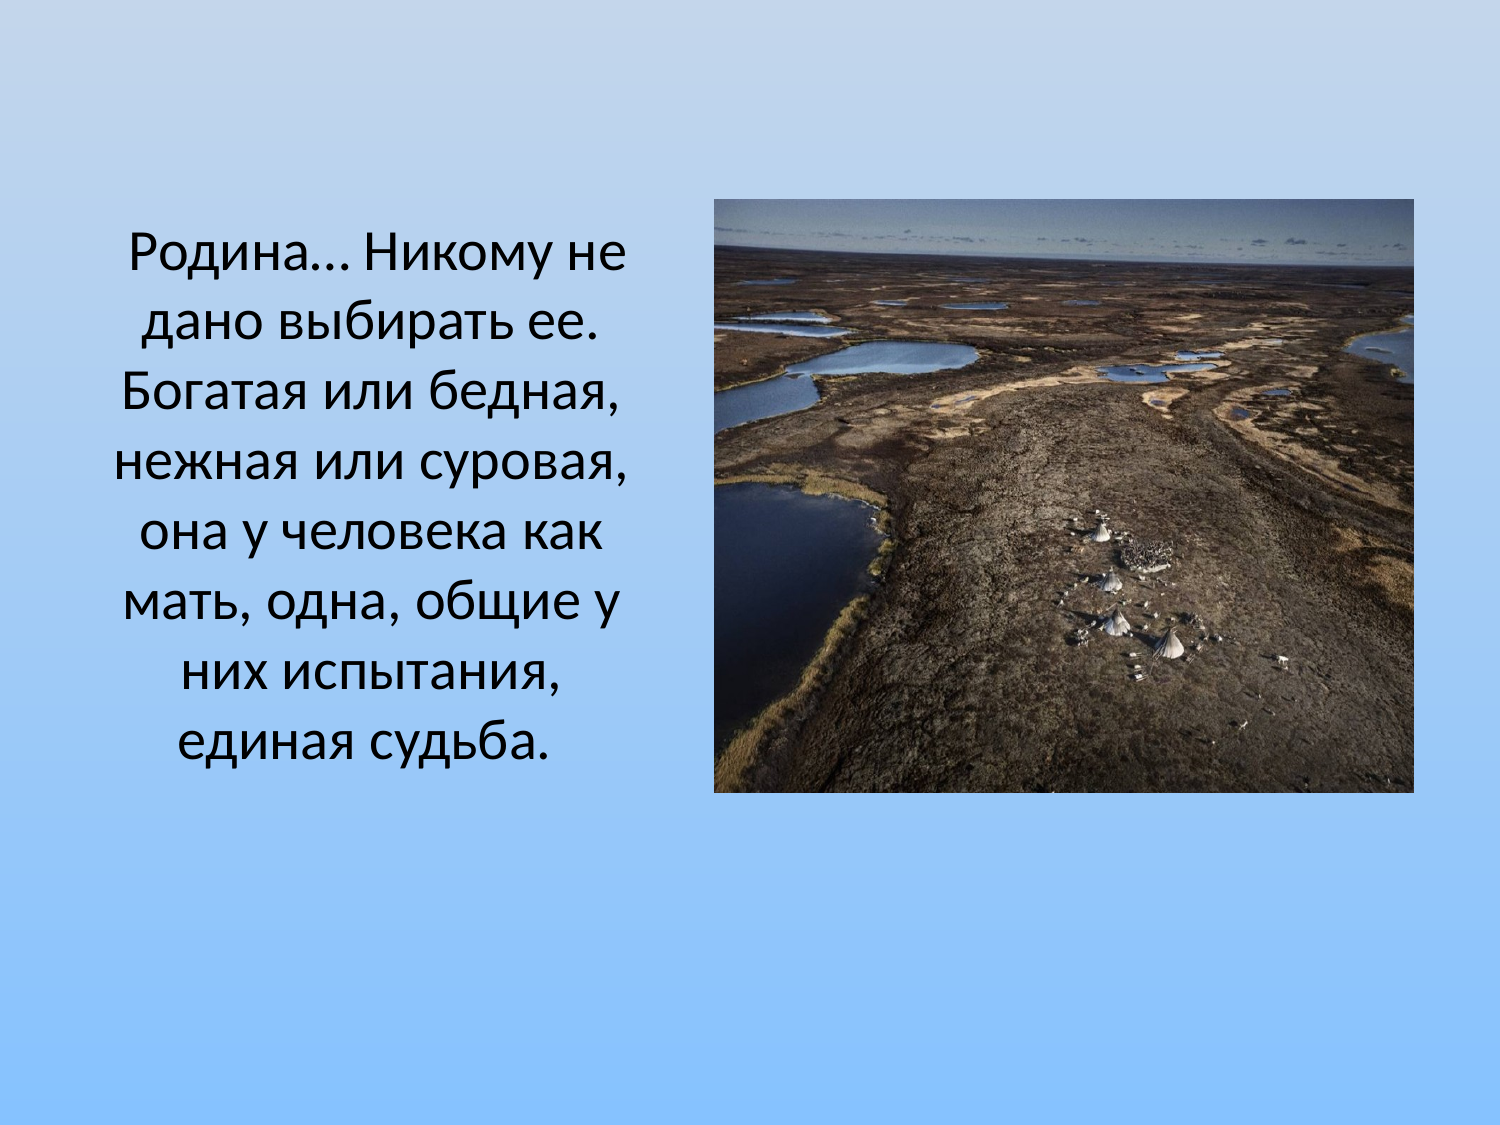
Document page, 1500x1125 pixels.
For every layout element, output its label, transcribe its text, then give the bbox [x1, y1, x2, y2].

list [714, 198, 1414, 793]
title Родина… Никому не дано выбирать ее. Богатая или бедная, нежная или суровая, она у человека как мать, одна, общие у них испытания, единая судьба. [75, 45, 668, 938]
